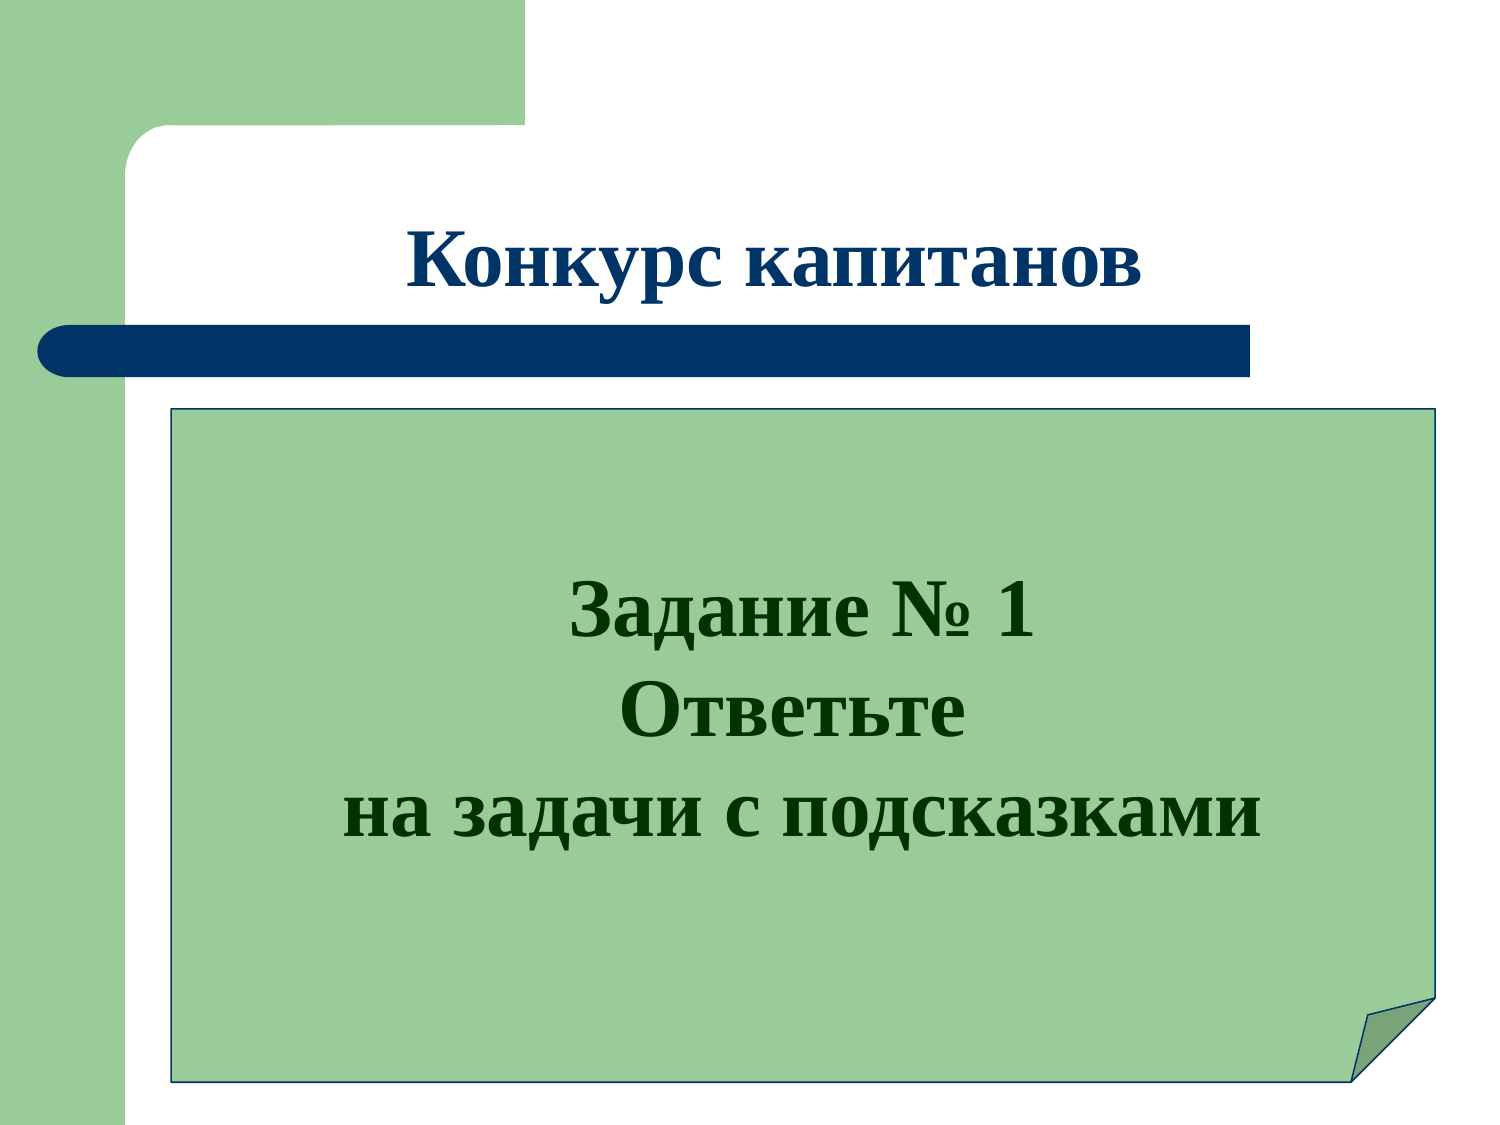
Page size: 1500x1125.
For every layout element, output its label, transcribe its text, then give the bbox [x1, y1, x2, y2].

title Конкурс капитанов [124, 124, 1426, 313]
text_box Задание № 1 Ответьте на задачи с подсказками [171, 408, 1436, 1083]
